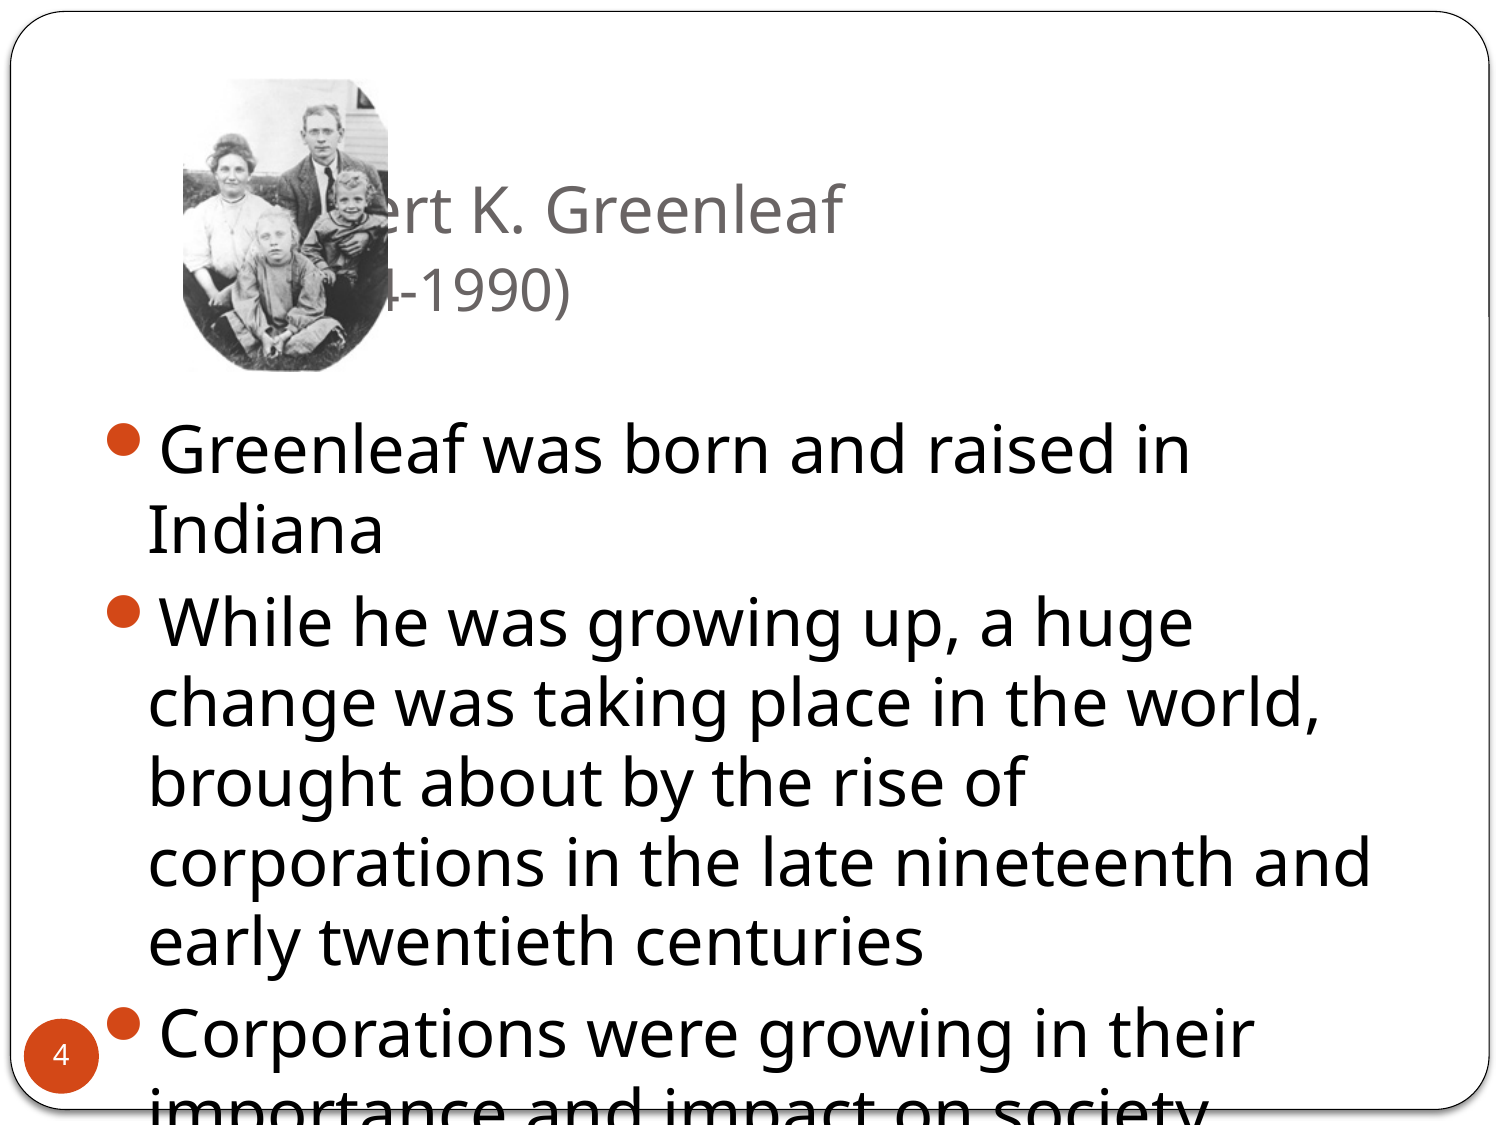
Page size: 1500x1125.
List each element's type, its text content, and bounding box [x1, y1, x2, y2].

list Greenleaf was born and raised in Indiana While he was growing up, a huge change was taking place in the world, brought about by the rise of corporations in the late nineteenth and early twentieth centuries Corporations were growing in their importance and impact on society [87, 399, 1425, 1075]
title Robert K. Greenleaf (1904-1990) [75, 101, 1425, 418]
slide_number 4 [23, 1018, 94, 1094]
picture [182, 77, 389, 372]
